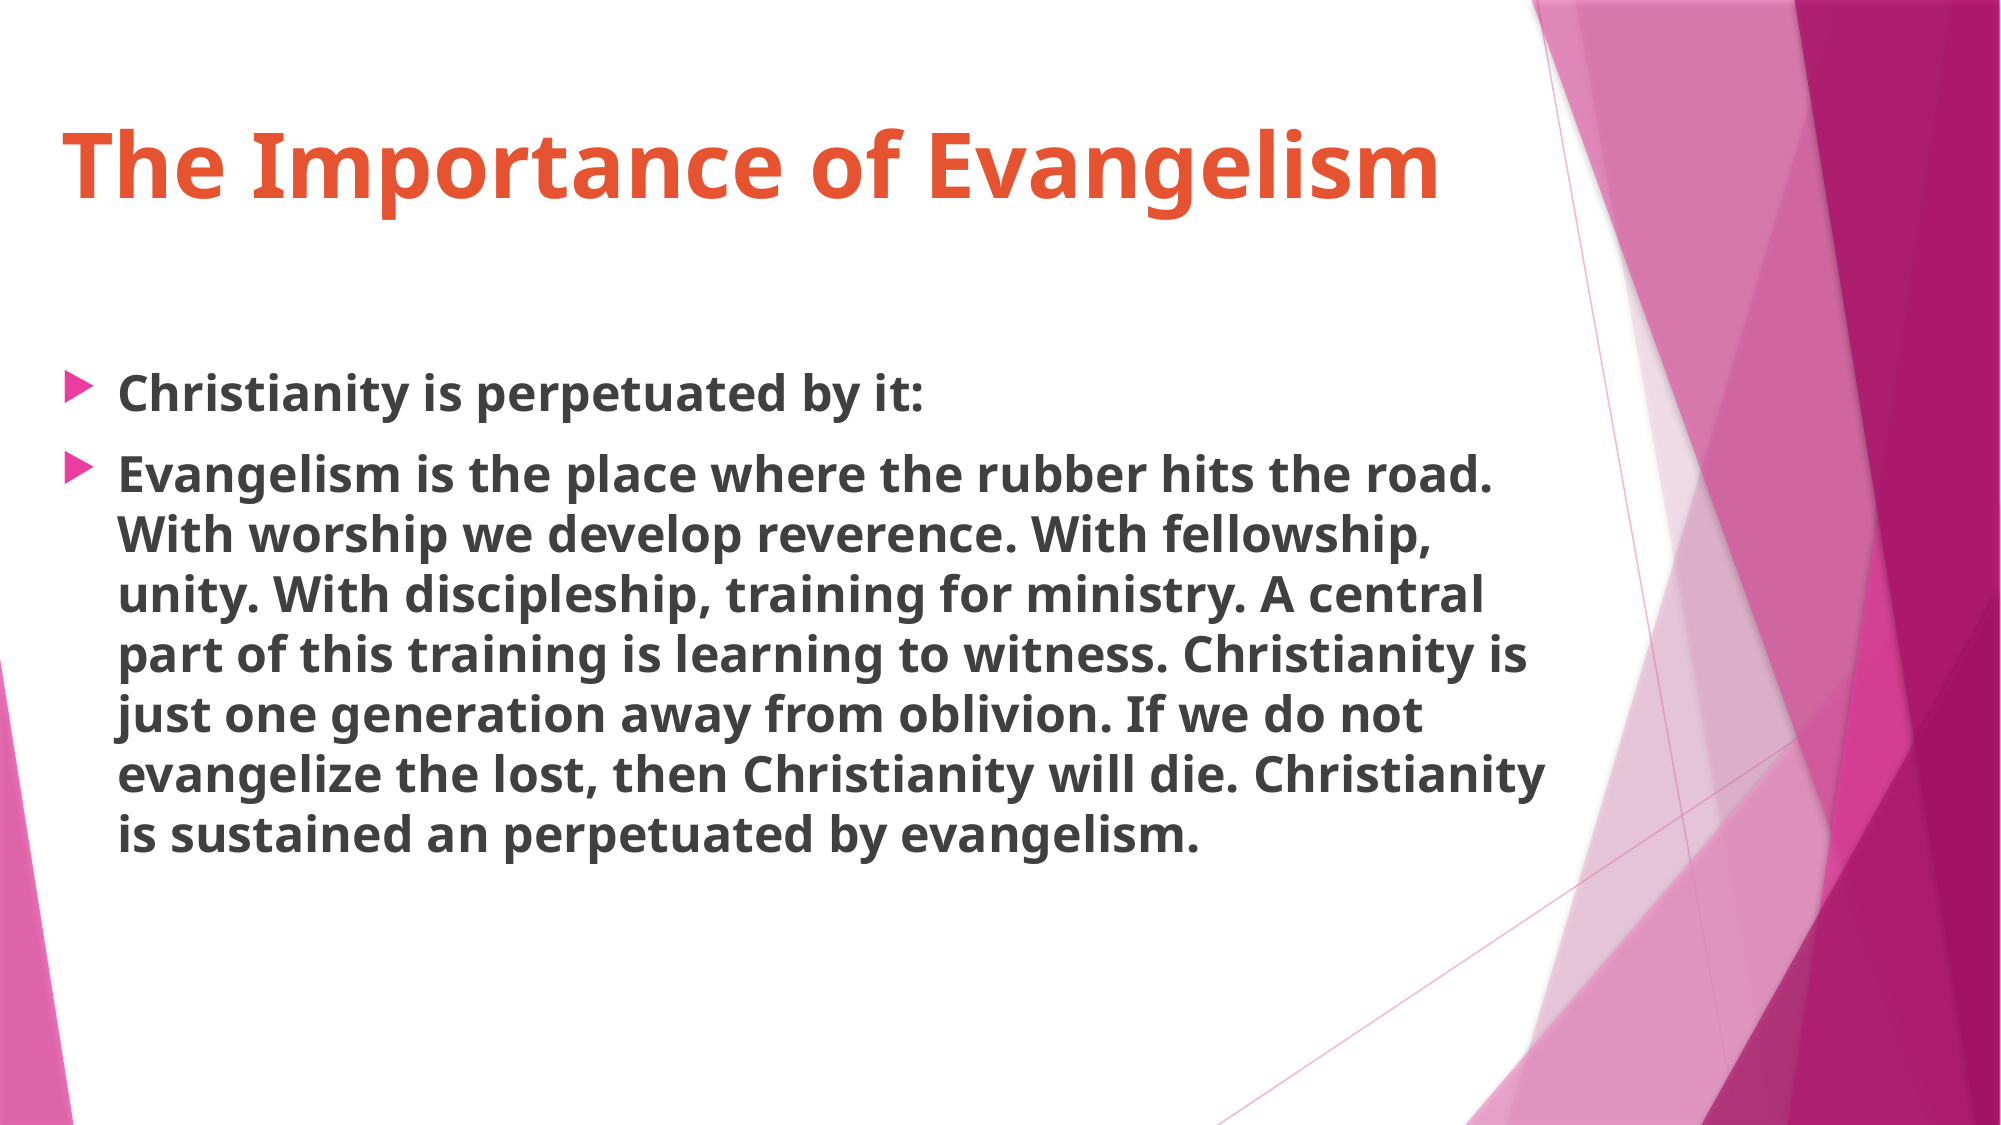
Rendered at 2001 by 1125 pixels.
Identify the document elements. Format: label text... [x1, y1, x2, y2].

list Christianity is perpetuated by it: Evangelism is the place where the rubber hits the road. With worship we develop reverence. With fellowship, unity. With discipleship, training for ministry. A central part of this training is learning to witness. Christianity is just one generation away from oblivion. If we do not evangelize the lost, then Christianity will die. Christianity is sustained an perpetuated by evangelism. [45, 354, 1592, 992]
title The Importance of Evangelism [45, 99, 1522, 317]
